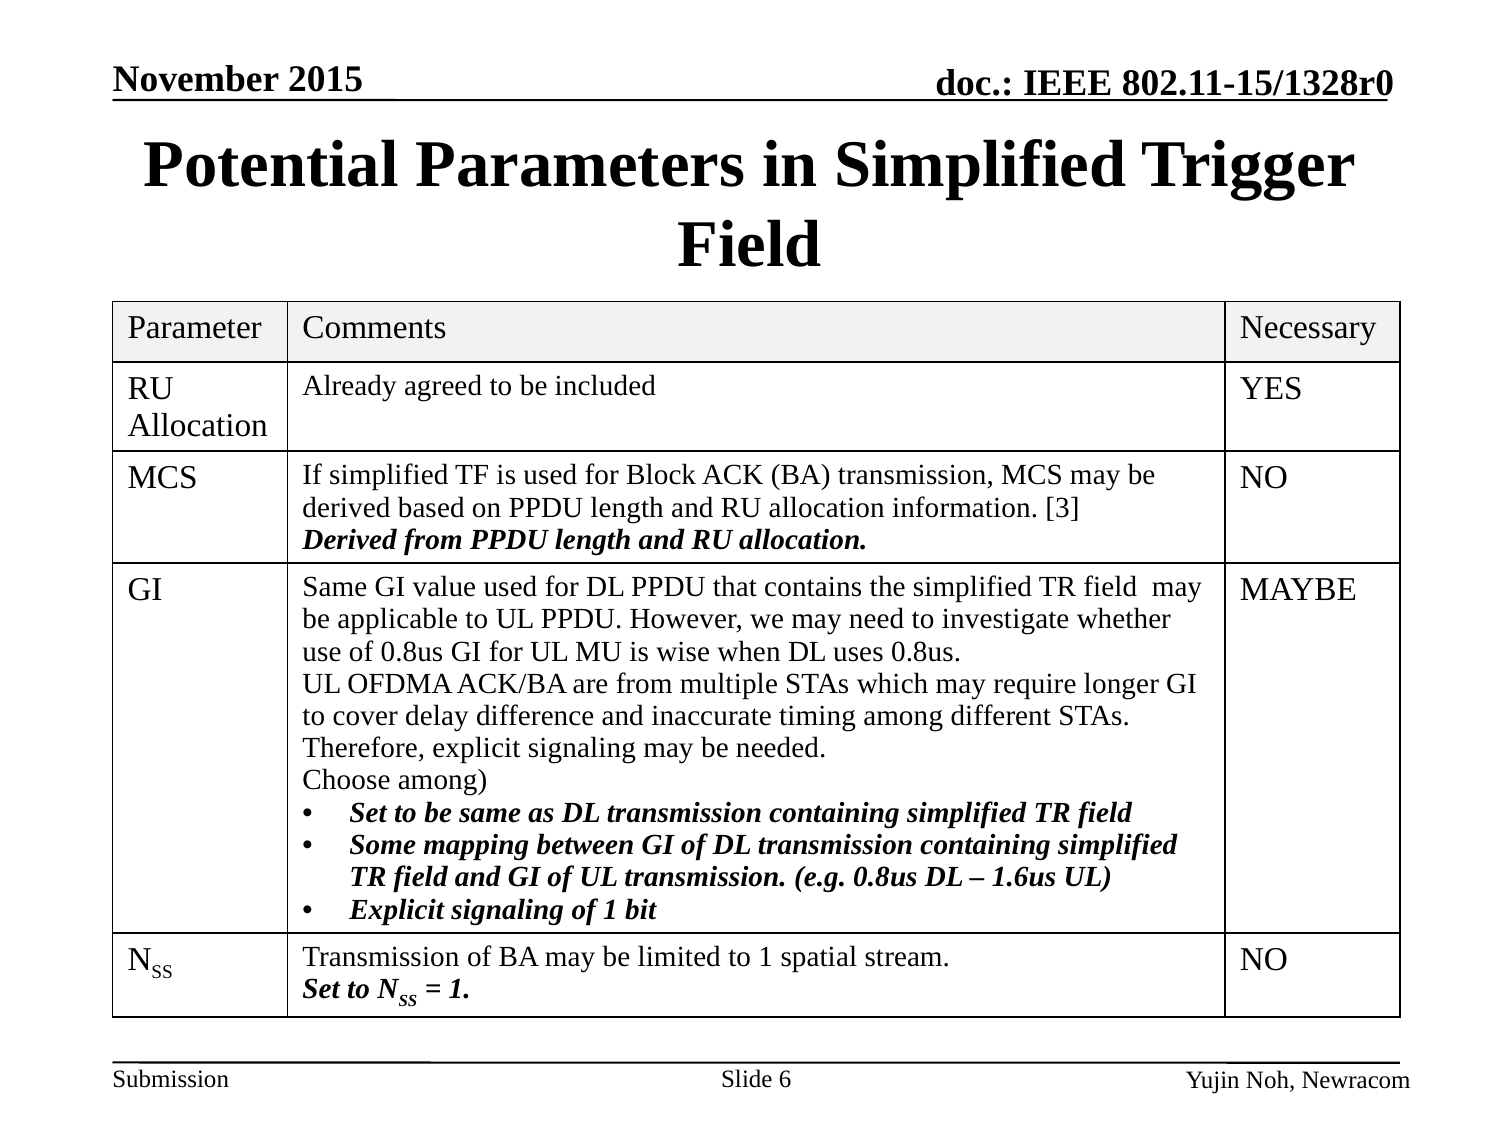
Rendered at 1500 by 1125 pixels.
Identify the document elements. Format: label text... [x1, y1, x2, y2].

table_header Parameter [113, 302, 287, 361]
table_cell RU Allocation [113, 363, 287, 450]
table_cell Transmission of BA may be limited to 1 spatial stream. Set to NSS = 1. [288, 934, 1224, 1016]
table_cell If simplified TF is used for Block ACK (BA) transmission, MCS may be derived based on PPDU length and RU allocation information. [3] Derived from PPDU length and RU allocation. [288, 452, 1224, 562]
slide_number Slide 6 [712, 1061, 800, 1123]
table_cell NO [1226, 452, 1399, 562]
table_cell GI [113, 564, 287, 932]
table_cell Same GI value used for DL PPDU that contains the simplified TR field may be applicable to UL PPDU. However, we may need to investigate whether use of 0.8us GI for UL MU is wise when DL uses 0.8us. UL OFDMA ACK/BA are from multiple STAs which may require longer GI to cover delay difference and inaccurate timing among different STAs. Therefore, explicit signaling may be needed. Choose among) Set to be same as DL transmission containing simplified TR field Some mapping between GI of DL transmission containing simplified TR field and GI of UL transmission. (e.g. 0.8us DL – 1.6us UL) Explicit signaling of 1 bit [288, 564, 1224, 932]
table_cell NSS [113, 934, 287, 1016]
title Potential Parameters in Simplified Trigger Field [112, 112, 1388, 288]
table_cell NO [1226, 934, 1399, 1016]
table_cell MAYBE [1226, 564, 1399, 932]
table_cell MCS [113, 452, 287, 562]
table_cell YES [1226, 363, 1399, 450]
table_header Comments [288, 302, 1224, 361]
table_cell Already agreed to be included [288, 363, 1224, 450]
table_header Necessary [1226, 302, 1399, 361]
